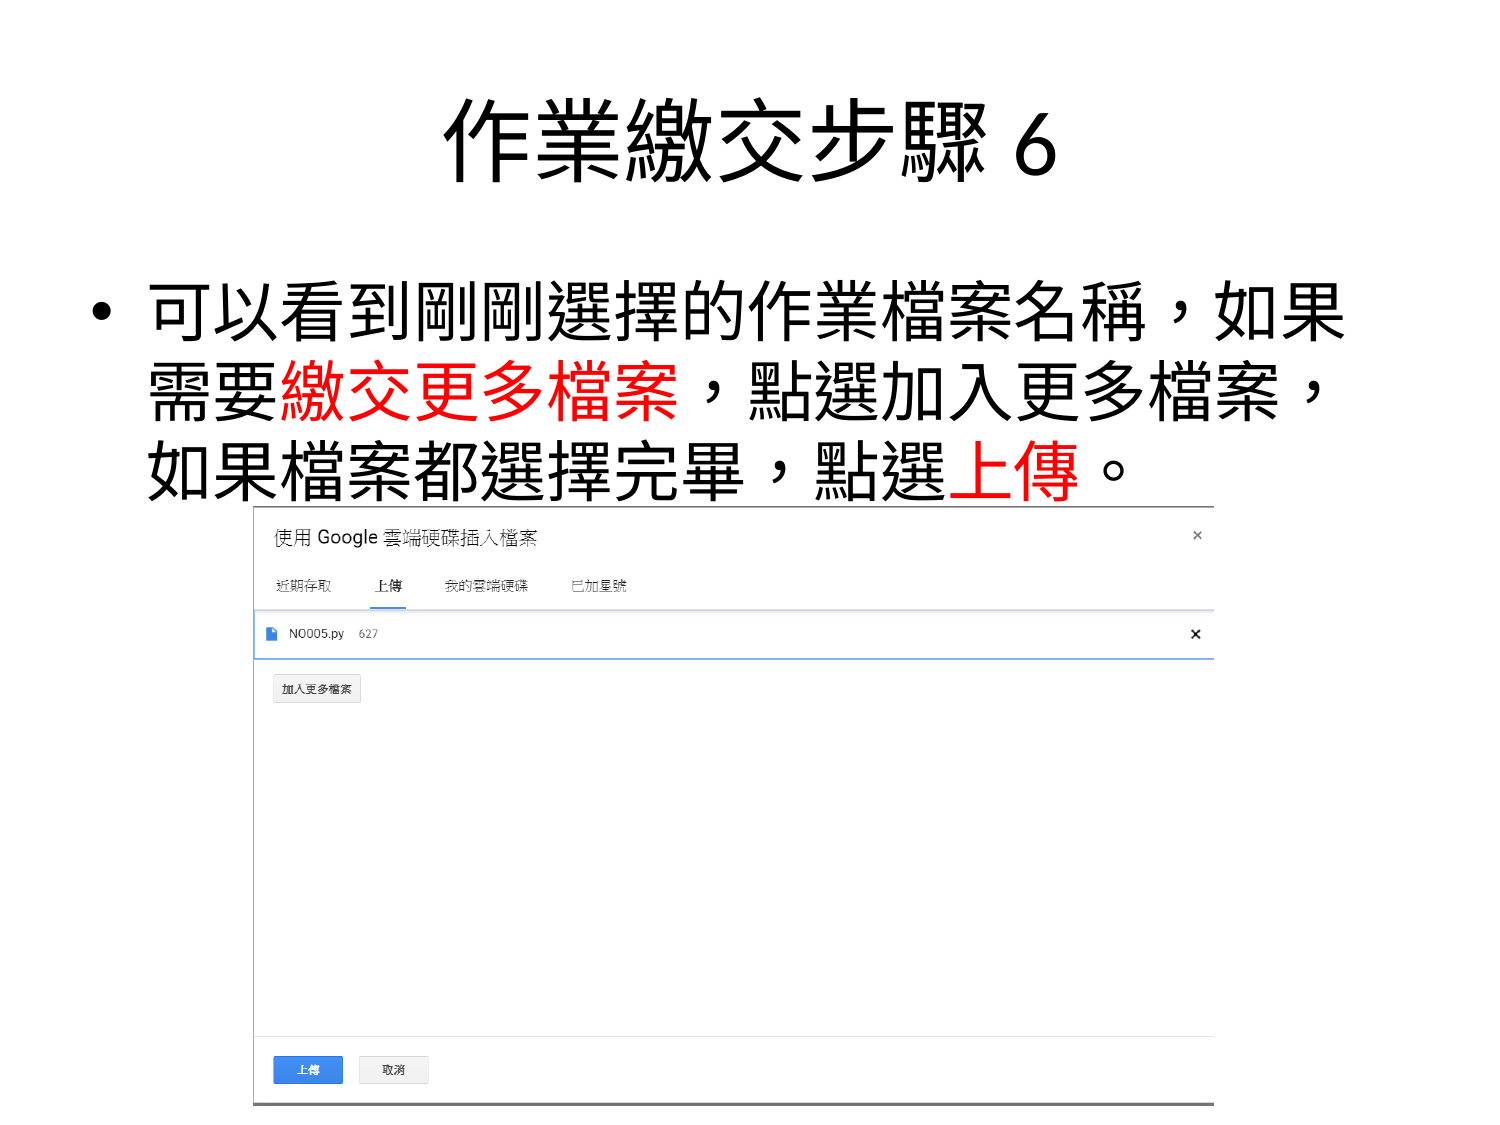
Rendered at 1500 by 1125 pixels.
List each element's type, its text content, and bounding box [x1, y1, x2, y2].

picture [253, 506, 1214, 1107]
list 可以看到剛剛選擇的作業檔案名稱，如果需要繳交更多檔案，點選加入更多檔案，如果檔案都選擇完畢，點選上傳。 [75, 262, 1425, 1005]
title 作業繳交步驟6 [75, 45, 1425, 233]
